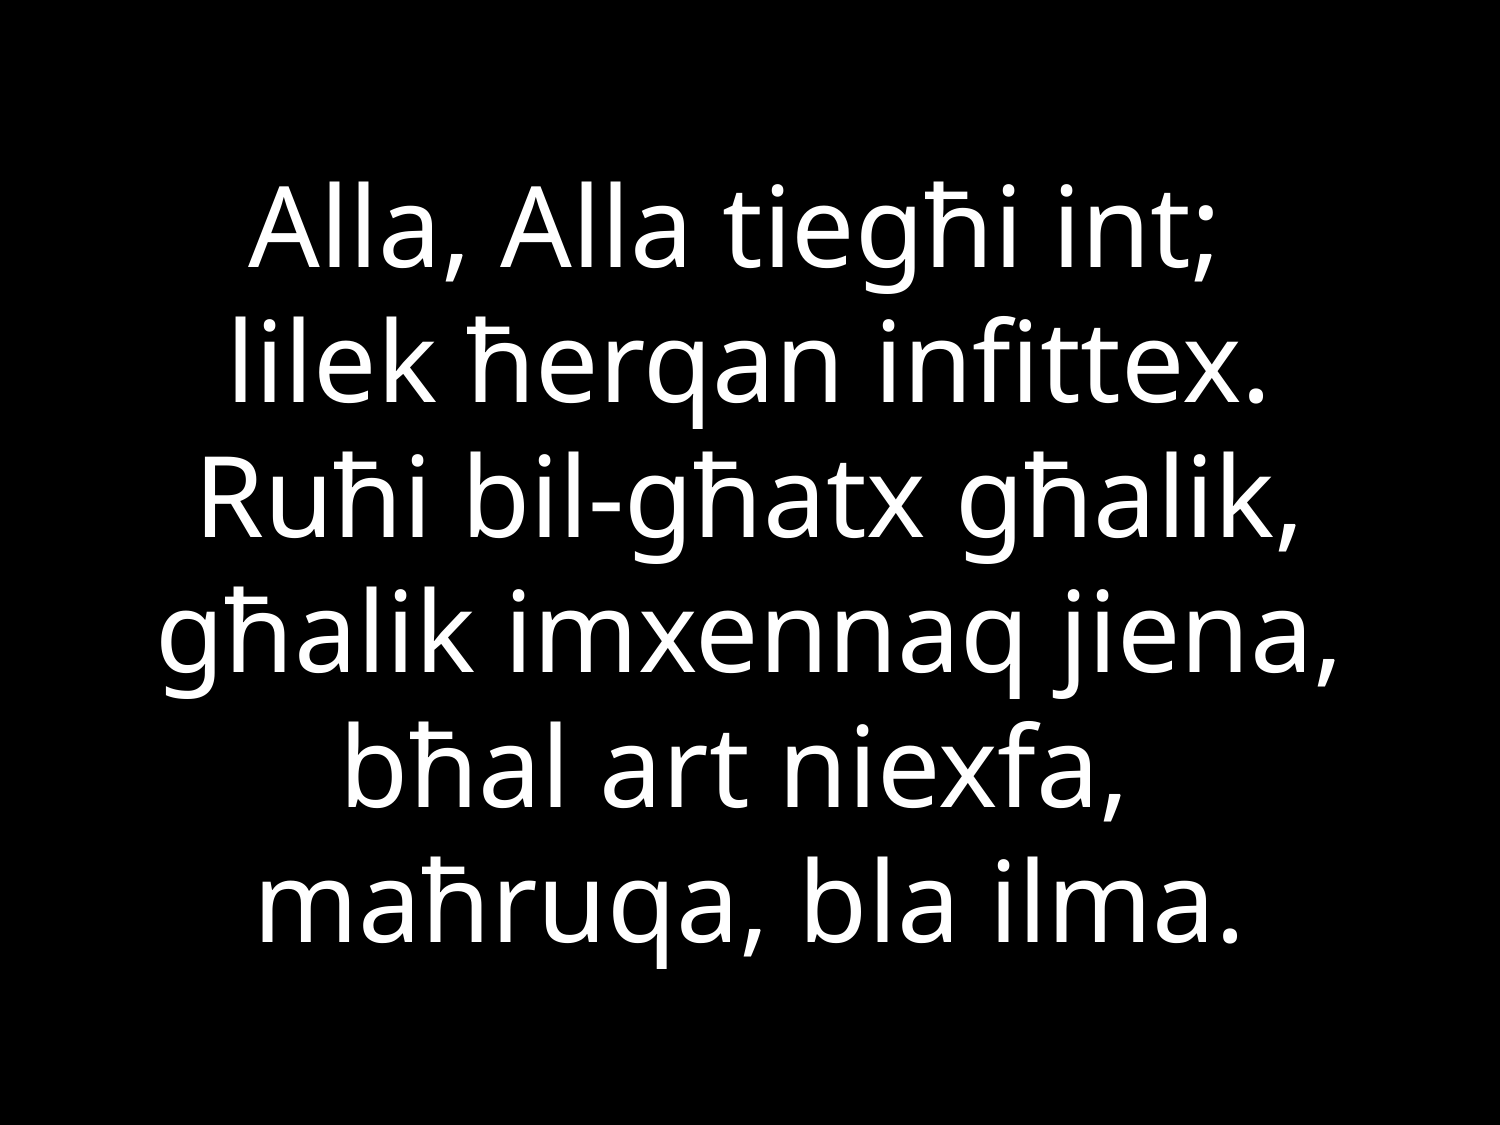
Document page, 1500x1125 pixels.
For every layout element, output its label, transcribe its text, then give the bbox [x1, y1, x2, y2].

title Alla, Alla tiegħi int; lilek ħerqan infittex. Ruħi bil-għatx għalik, għalik imxennaq jiena, bħal art niexfa, maħruqa, bla ilma. [75, 45, 1425, 1075]
